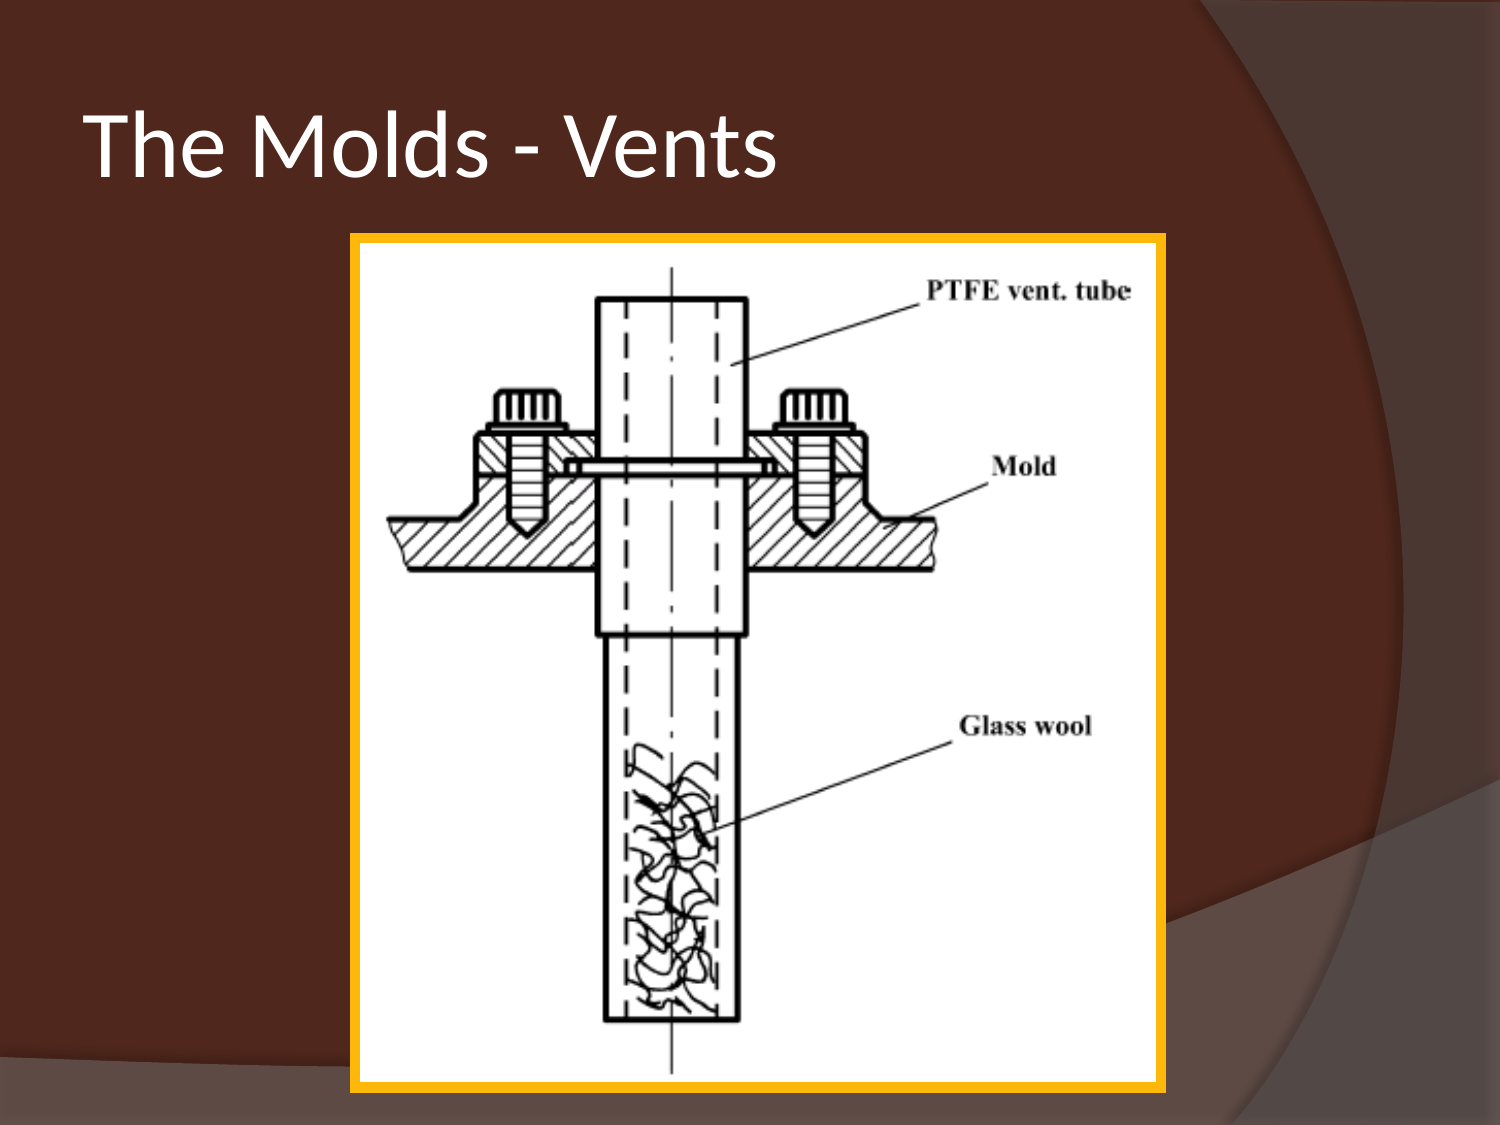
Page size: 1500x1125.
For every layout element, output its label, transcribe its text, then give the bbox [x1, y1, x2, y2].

title The Molds - Vents [75, 45, 1300, 233]
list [359, 243, 1156, 1083]
